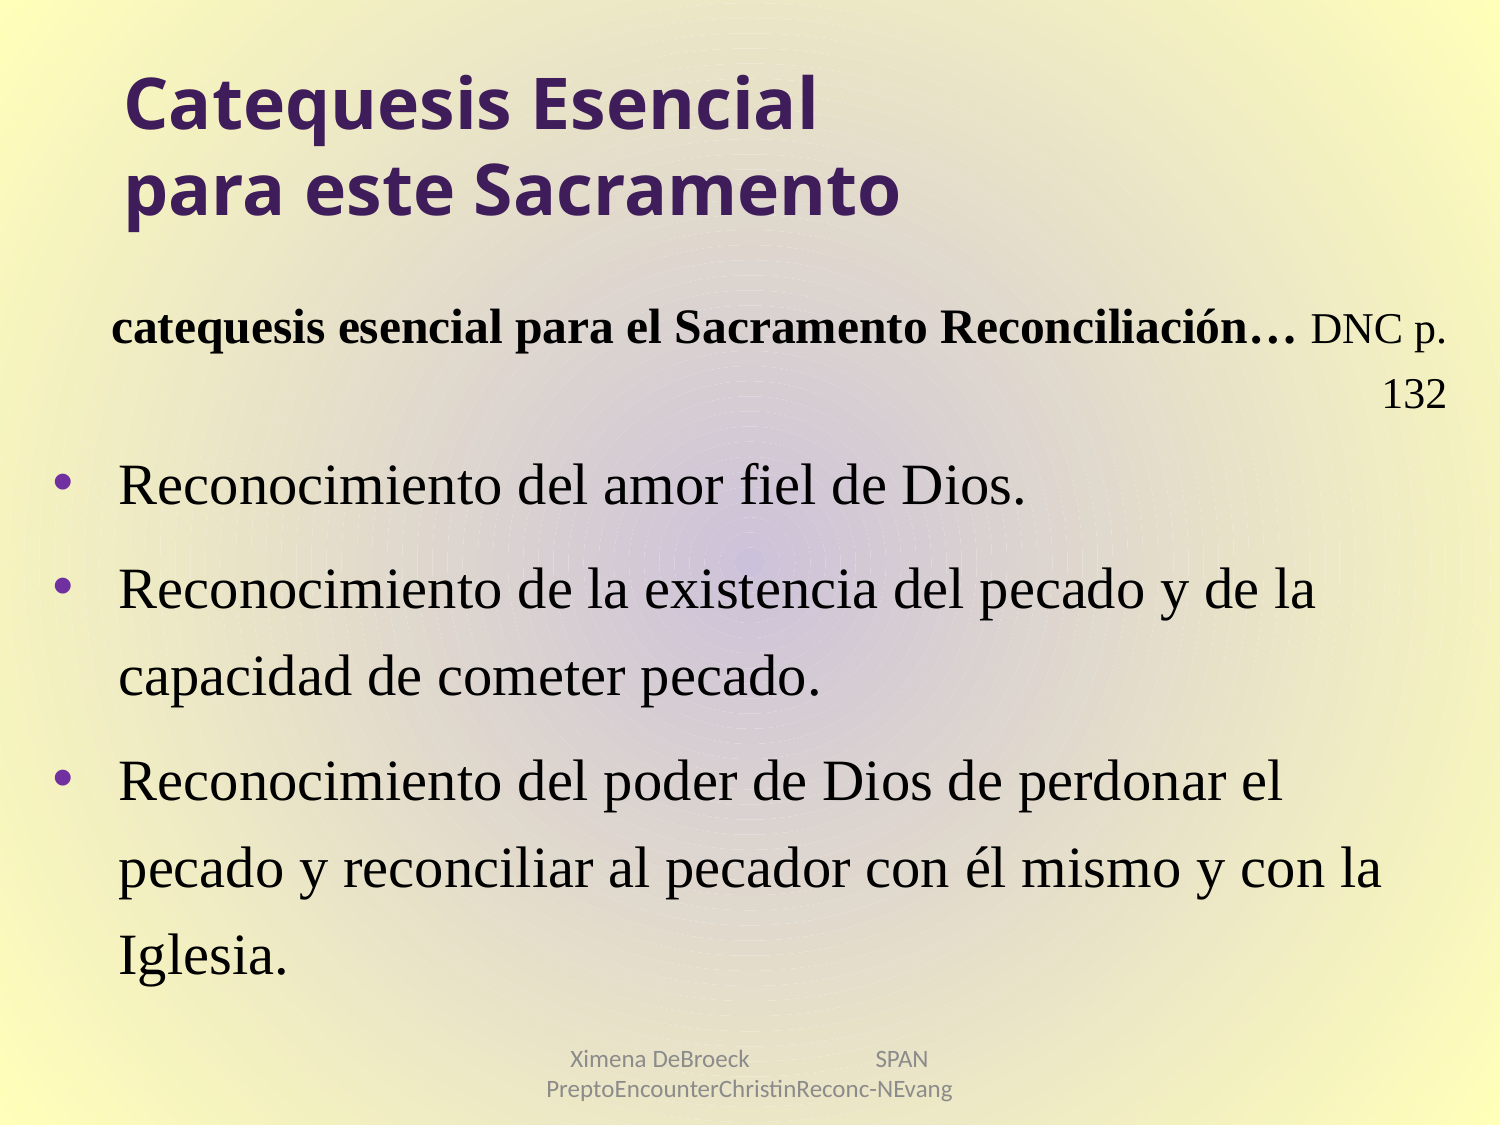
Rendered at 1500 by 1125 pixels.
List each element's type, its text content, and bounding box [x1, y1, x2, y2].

list catequesis esencial para el Sacramento Reconciliación… DNC p. 132 Reconocimiento del amor fiel de Dios. Reconocimiento de la existencia del pecado y de la capacidad de cometer pecado. Reconocimiento del poder de Dios de perdonar el pecado y reconciliar al pecador con él mismo y con la Iglesia. [37, 275, 1463, 1013]
title Catequesis Esencial para este Sacramento [75, 50, 1425, 238]
footer Ximena DeBroeck SPAN PreptoEncounterChristinReconc-NEvang [512, 1042, 988, 1103]
